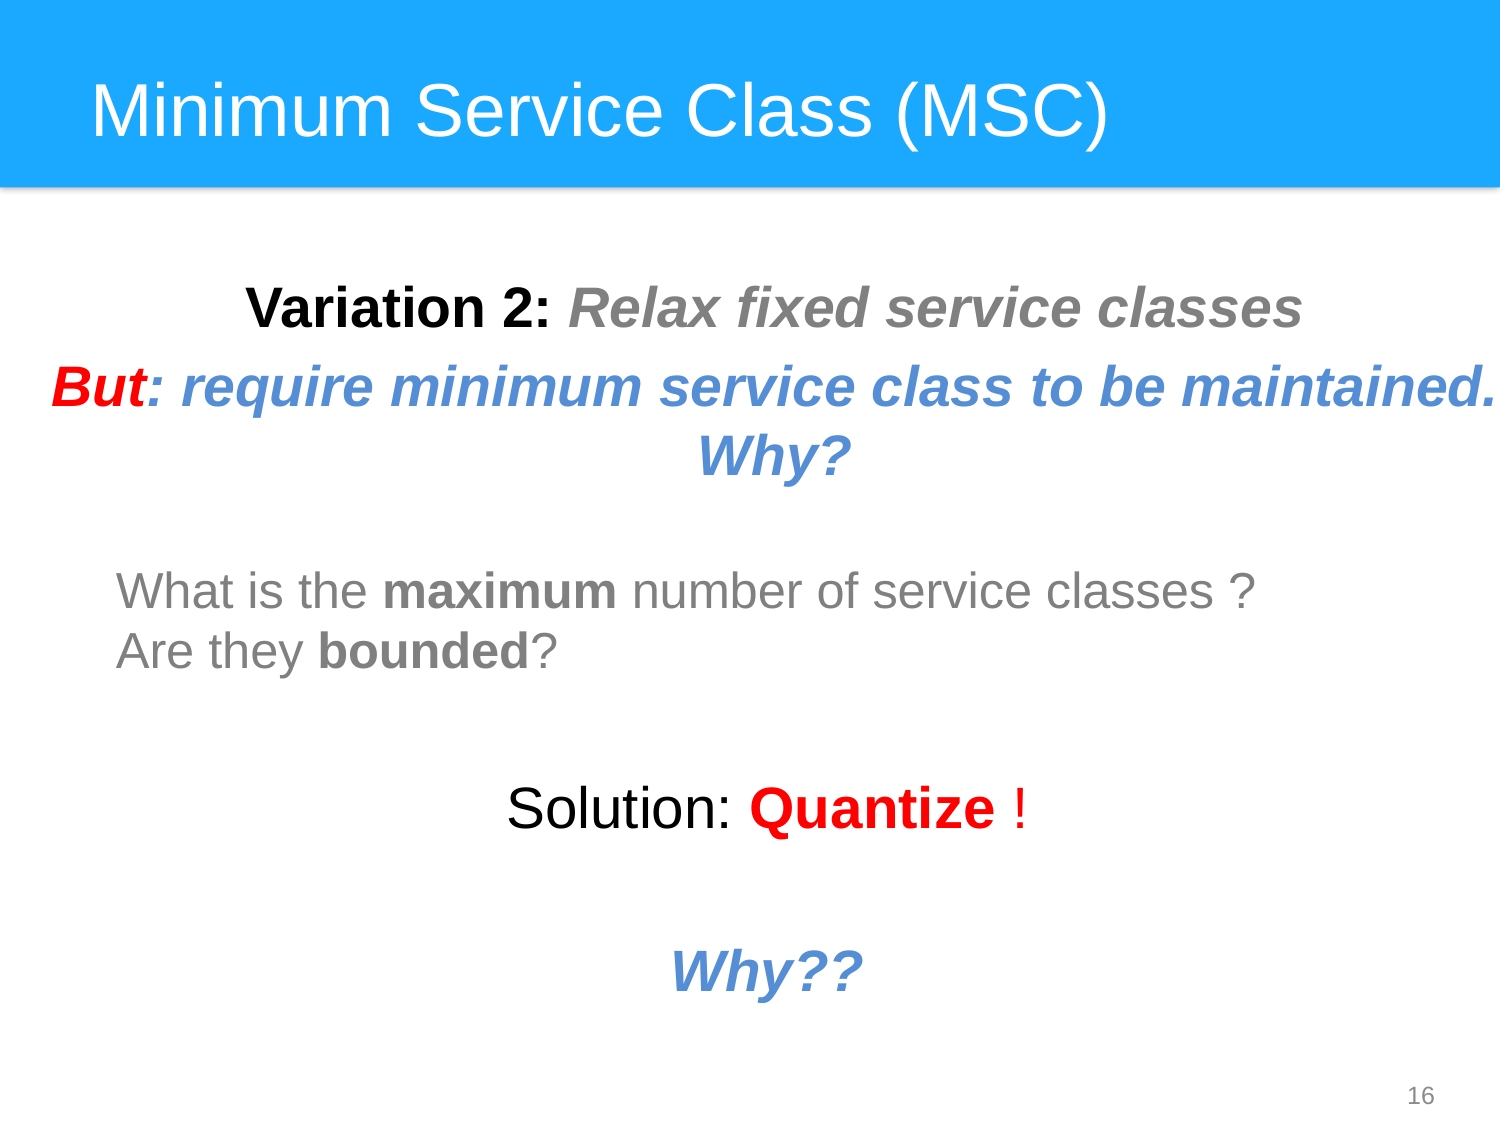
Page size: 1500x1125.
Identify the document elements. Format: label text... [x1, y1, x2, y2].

title Minimum Service Class (MSC) [75, 24, 1425, 188]
slide_number 16 [1100, 1065, 1450, 1125]
list Variation 2: Relax fixed service classes But: require minimum service class to be maintained. Why? [31, 262, 1500, 496]
text_box Solution: Quantize ! Why?? [92, 762, 1443, 1038]
text_box What is the maximum number of service classes ? Are they bounded? [100, 549, 1451, 688]
